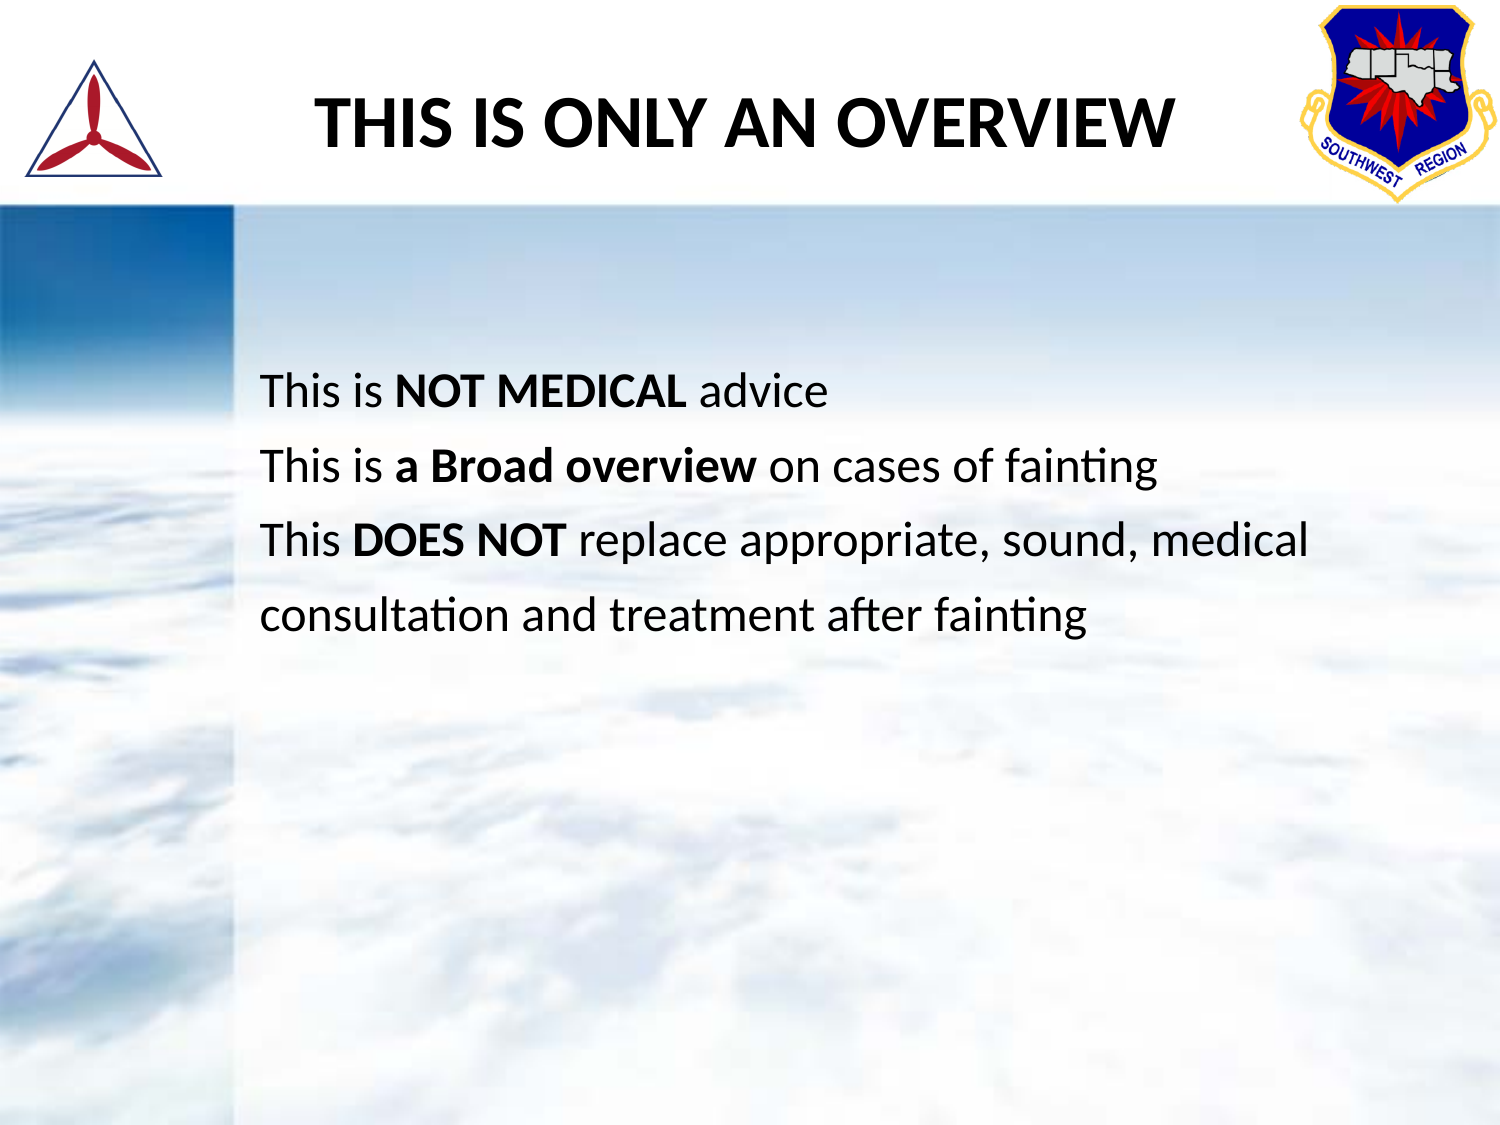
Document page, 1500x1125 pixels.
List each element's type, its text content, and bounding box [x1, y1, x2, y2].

picture [0, 0, 1500, 1125]
title THIS IS ONLY AN OVERVIEW [108, 0, 1384, 171]
list This is NOT MEDICAL advice This is a Broad overview on cases of fainting This DOES NOT replace appropriate, sound, medical consultation and treatment after fainting [252, 356, 1500, 889]
